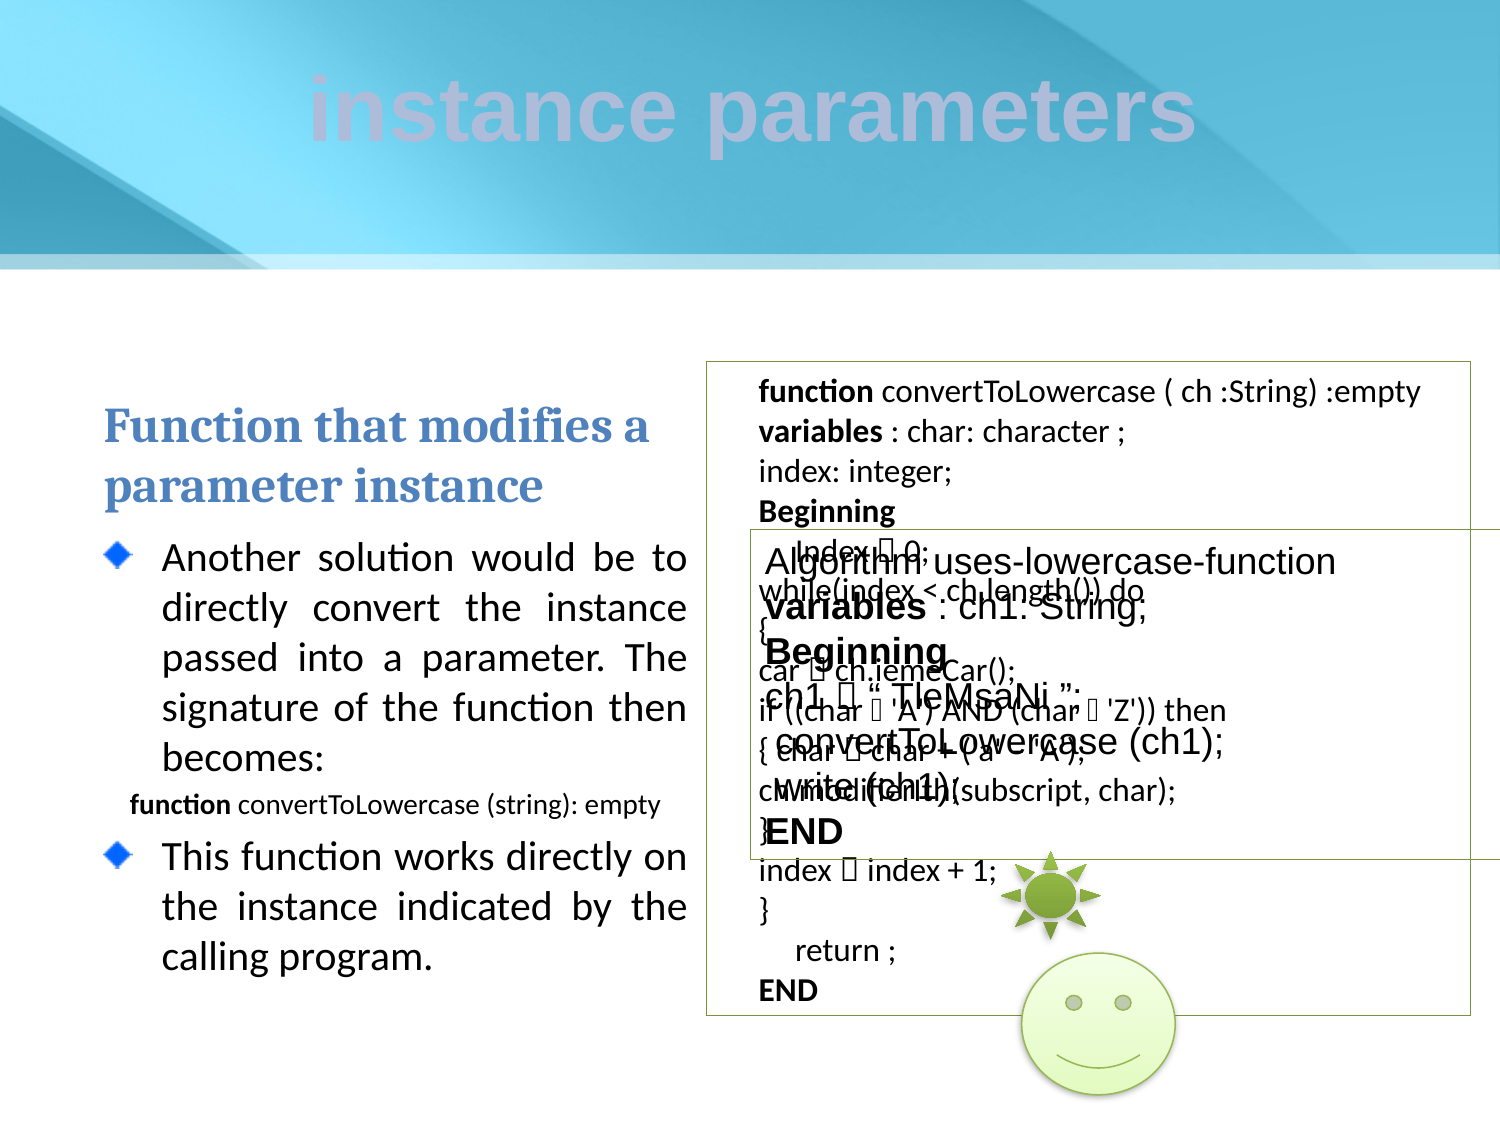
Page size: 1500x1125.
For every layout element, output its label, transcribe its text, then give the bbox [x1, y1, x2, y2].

text_box [1020, 952, 1176, 1096]
text_box [1000, 889, 1021, 902]
text_box [1043, 922, 1058, 940]
list Function that modifies a parameter instance Another solution would be to directly convert the instance passed into a parameter. The signature of the function then becomes: function convertToLowercase (string): empty This function works directly on the instance indicated by the calling program. [88, 385, 703, 1107]
text_box instance parameters [292, 42, 1215, 168]
text_box [1015, 864, 1035, 882]
text_box [1080, 889, 1101, 902]
text_box Algorithm uses-lowercase-function variables : ch1: String; Beginning ch1  “ TleMsaNi ”; convertToLowercase (ch1); write (ch1); END [750, 529, 1500, 860]
text_box [1066, 864, 1087, 882]
text_box [1043, 851, 1058, 870]
text_box function convertToLowercase ( ch :String) :empty variables : char: character ; index: integer; Beginning Index  0; while(index < ch.length()) do { car  ch.iemeCar(); if ((char  'A') AND (char  'Z')) then { char  char + ('a' – 'A'); ch.modifierIth(subscript, char); } index  index + 1; } return ; END [706, 361, 1471, 1016]
text_box [1015, 909, 1035, 927]
text_box [1025, 873, 1076, 918]
text_box [1066, 909, 1087, 927]
picture [0, 0, 1500, 1125]
